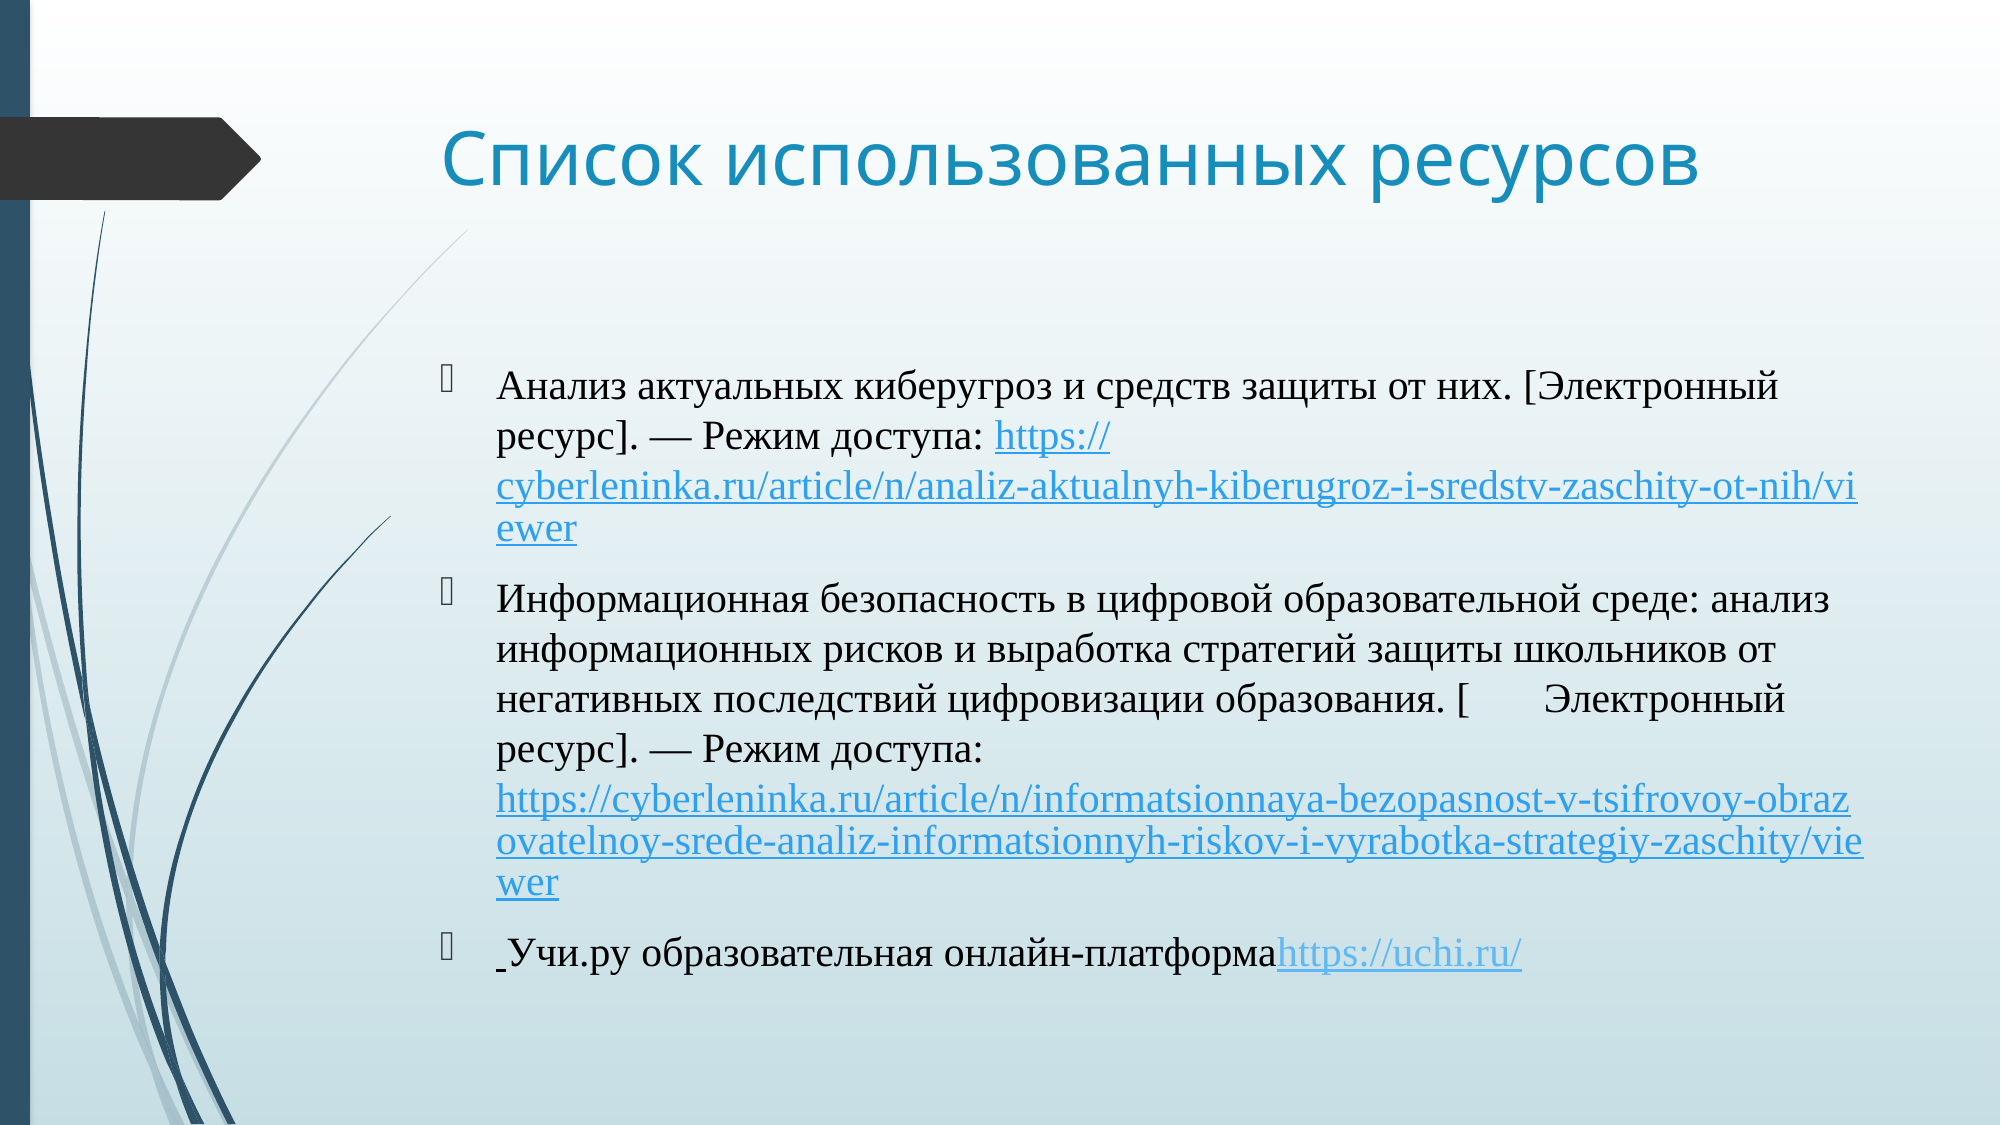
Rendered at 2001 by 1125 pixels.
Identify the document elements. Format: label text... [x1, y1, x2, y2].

list Анализ актуальных киберугроз и средств защиты от них. [Электронный ресурс]. — Режим доступа: https://cyberleninka.ru/article/n/analiz-aktualnyh-kiberugroz-i-sredstv-zaschity-ot-nih/viewer Информационная безопасность в цифровой образовательной среде: анализ информационных рисков и выработка стратегий защиты школьников от негативных последствий цифровизации образования. [ Электронный ресурс]. — Режим доступа: https://cyberleninka.ru/article/n/informatsionnaya-bezopasnost-v-tsifrovoy-obrazovatelnoy-srede-analiz-informatsionnyh-riskov-i-vyrabotka-strategiy-zaschity/viewer Учи.ру образовательная онлайн-платформаhttps://uchi.ru/ [424, 350, 1888, 970]
title Список использованных ресурсов [425, 102, 1888, 313]
